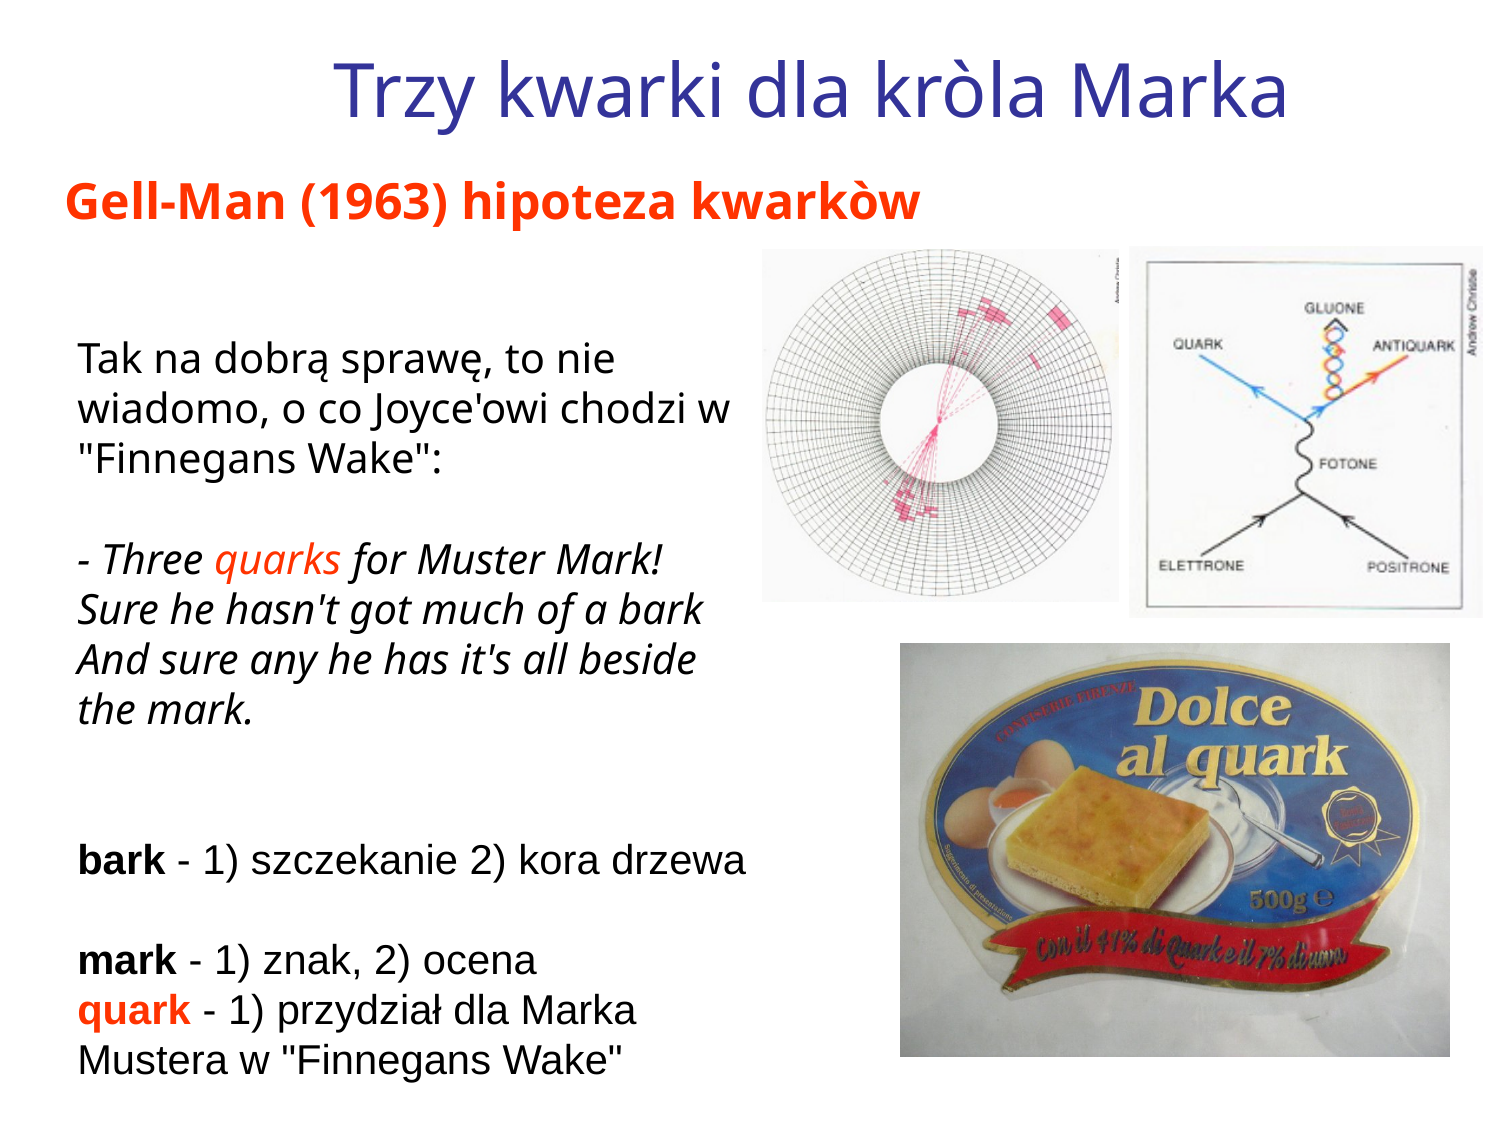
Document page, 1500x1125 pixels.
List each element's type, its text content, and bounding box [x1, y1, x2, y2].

text_box Tak na dobrą sprawę, to nie wiadomo, o co Joyce'owi chodzi w "Finnegans Wake": - Three quarks for Muster Mark! Sure he hasn't got much of a bark And sure any he has it's all beside the mark. bark - 1) szczekanie 2) kora drzewa mark - 1) znak, 2) ocena quark - 1) przydział dla Marka Mustera w "Finnegans Wake" [62, 324, 763, 1125]
picture [762, 249, 1119, 602]
text_box Gell-Man (1963) hipoteza kwarkòw [49, 162, 1025, 238]
picture [899, 643, 1450, 1057]
title Trzy kwarki dla kròla Marka [262, 37, 1363, 138]
picture [1129, 246, 1483, 618]
